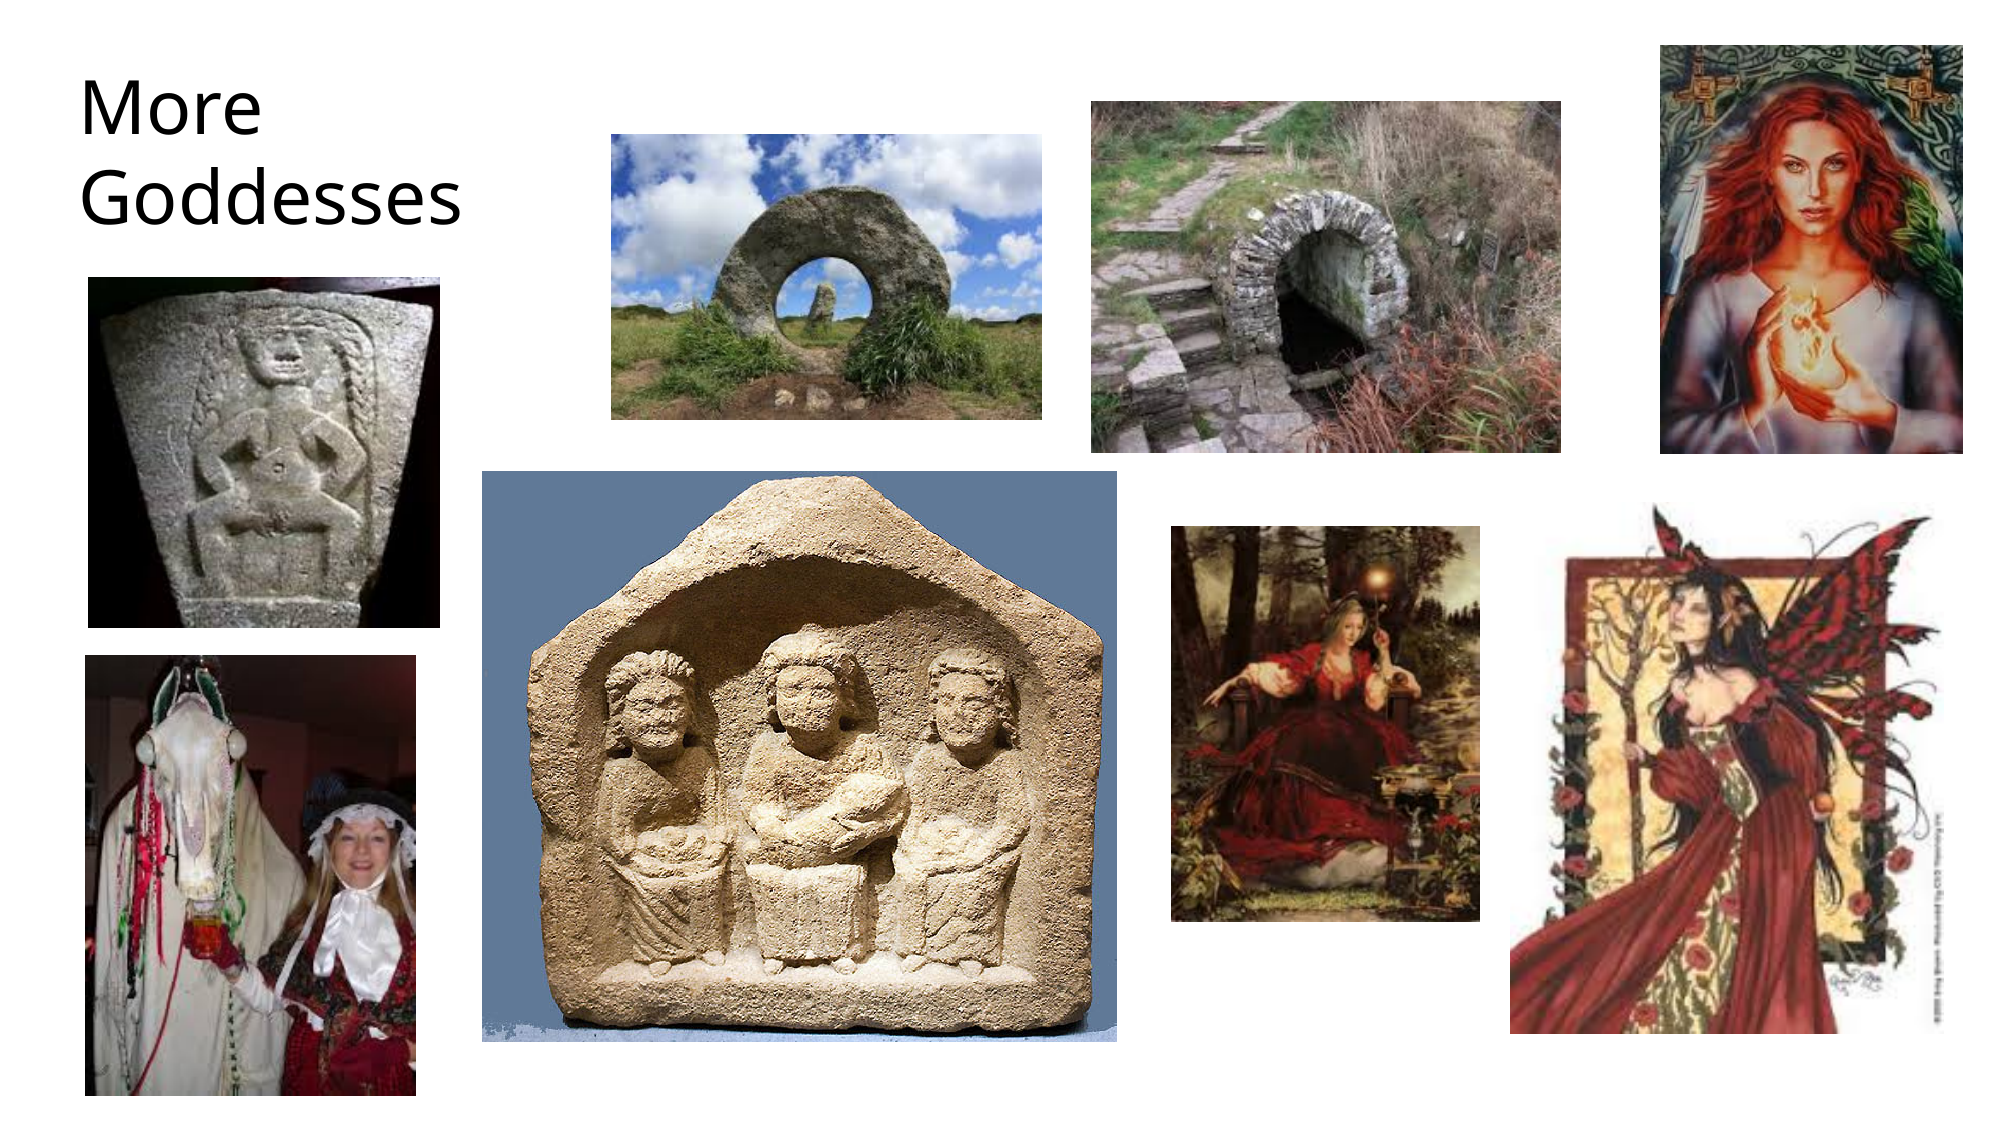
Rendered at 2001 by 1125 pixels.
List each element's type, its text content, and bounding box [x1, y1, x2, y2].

picture [85, 655, 416, 1096]
picture [482, 471, 1118, 1042]
picture [88, 277, 440, 628]
text_box More Goddesses [63, 52, 569, 247]
picture [1091, 101, 1561, 453]
picture [1510, 502, 1944, 1035]
picture [1171, 526, 1480, 922]
picture [1660, 45, 1963, 454]
picture [611, 134, 1042, 420]
